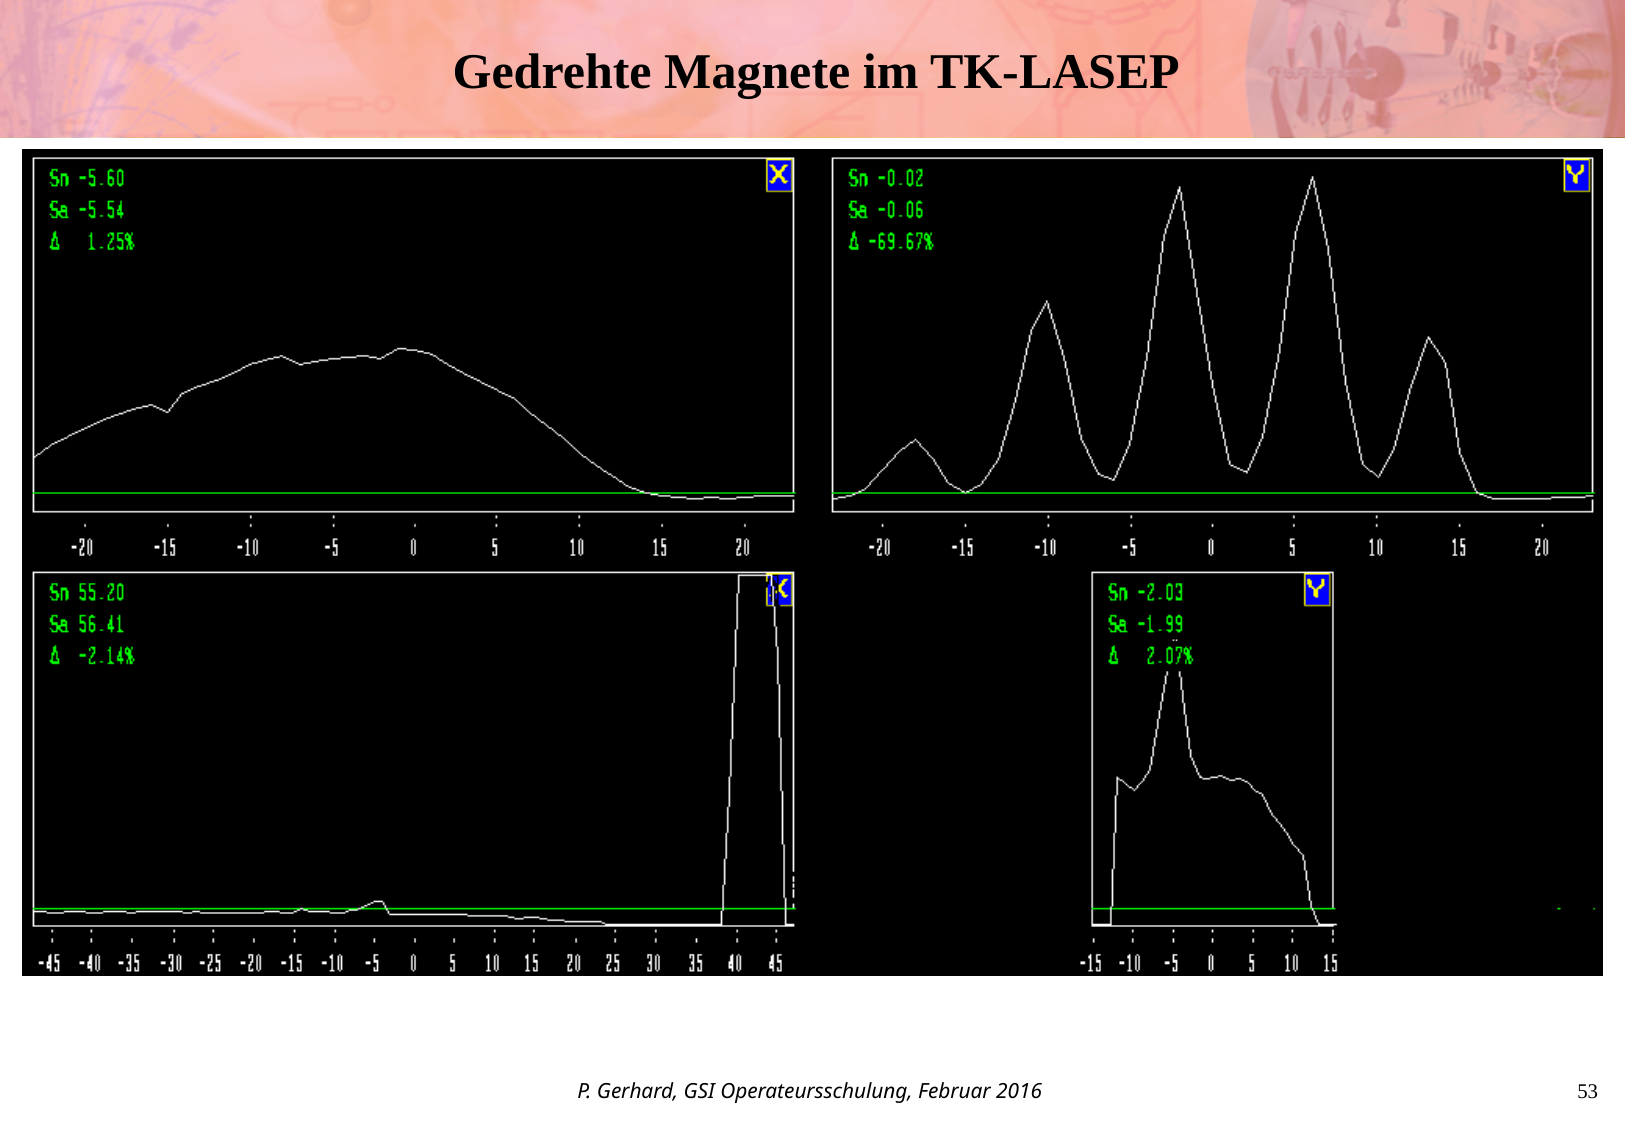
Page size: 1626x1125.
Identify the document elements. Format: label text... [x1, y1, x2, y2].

slide_number P. Gerhard, GSI Operateursschulung, Februar 2016 [0, 1070, 1623, 1125]
slide_number 53 [1533, 1070, 1614, 1118]
text_box Gedrehte Magnete im TK-LASEP [437, 30, 1195, 106]
picture [22, 149, 1603, 977]
text_box [0, 0, 1625, 138]
